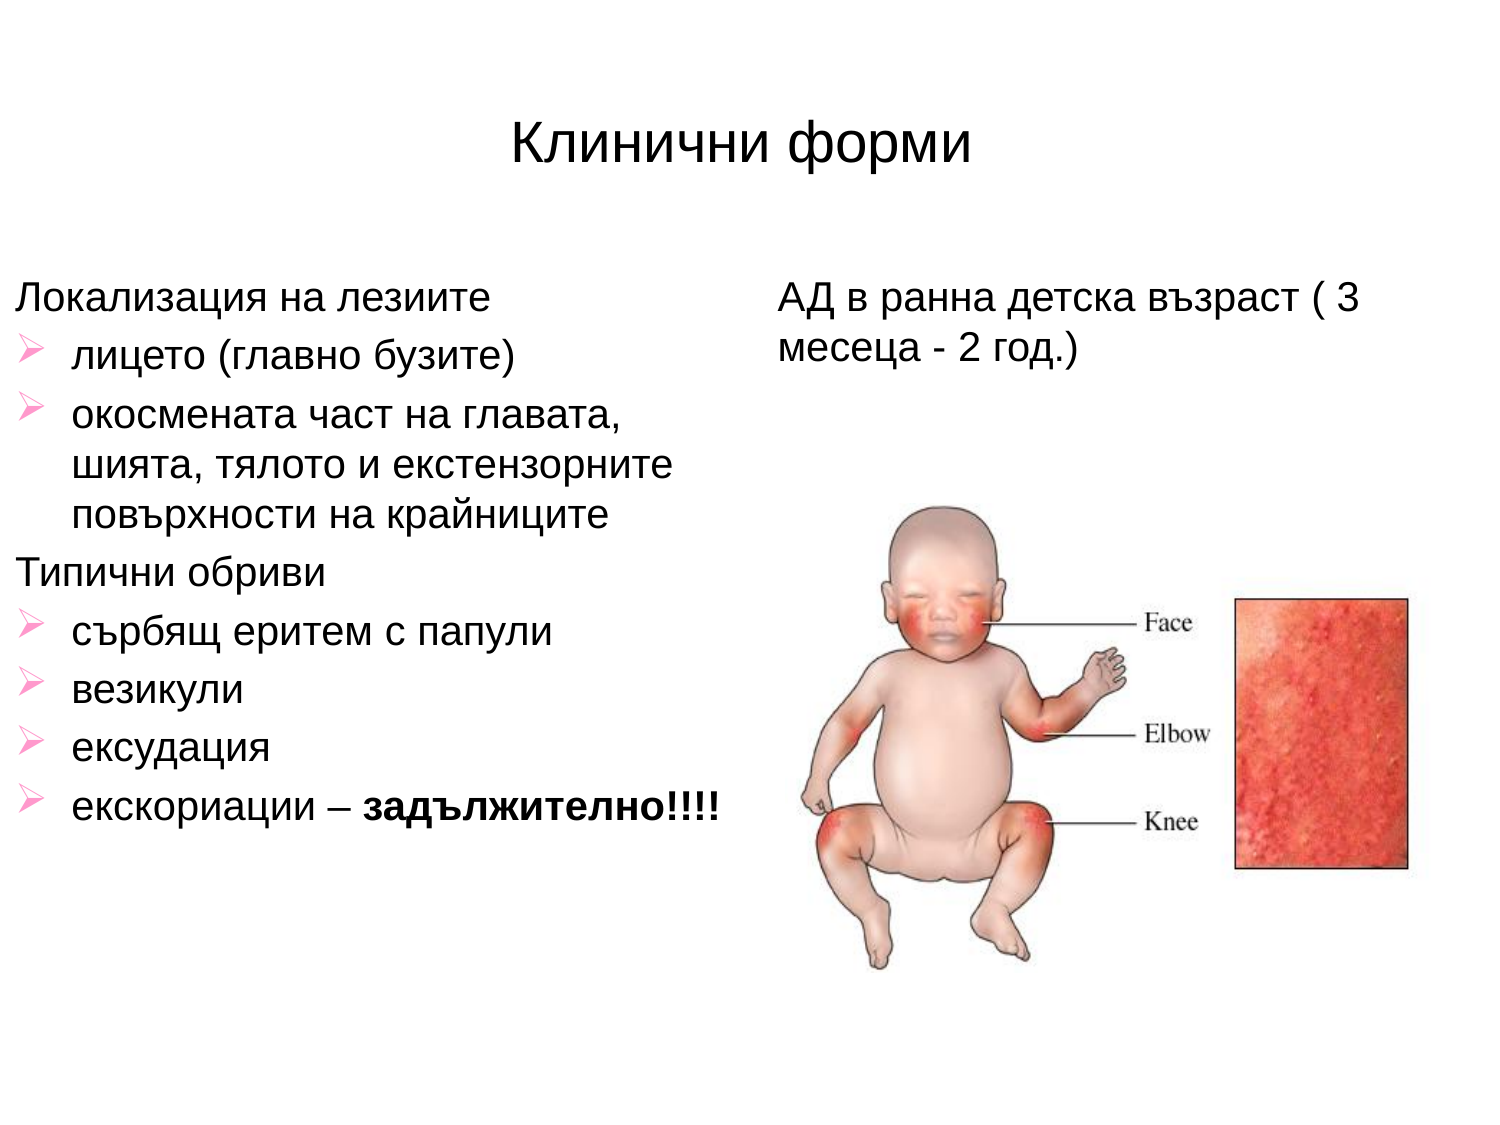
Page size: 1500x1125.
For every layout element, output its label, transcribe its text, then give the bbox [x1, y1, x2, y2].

title Клинични форми [75, 45, 1425, 233]
picture [785, 503, 1446, 973]
list АД в ранна детска възраст ( 3 месеца - 2 год.) [762, 262, 1425, 1005]
list Локализация на лезиите лицето (главно бузите) окосмената част на главата, шията, тялото и екстензорните повърхности на крайниците Типични обриви сърбящ еритем с папули везикули ексудация екскориации – задължително!!!! [0, 262, 738, 1005]
